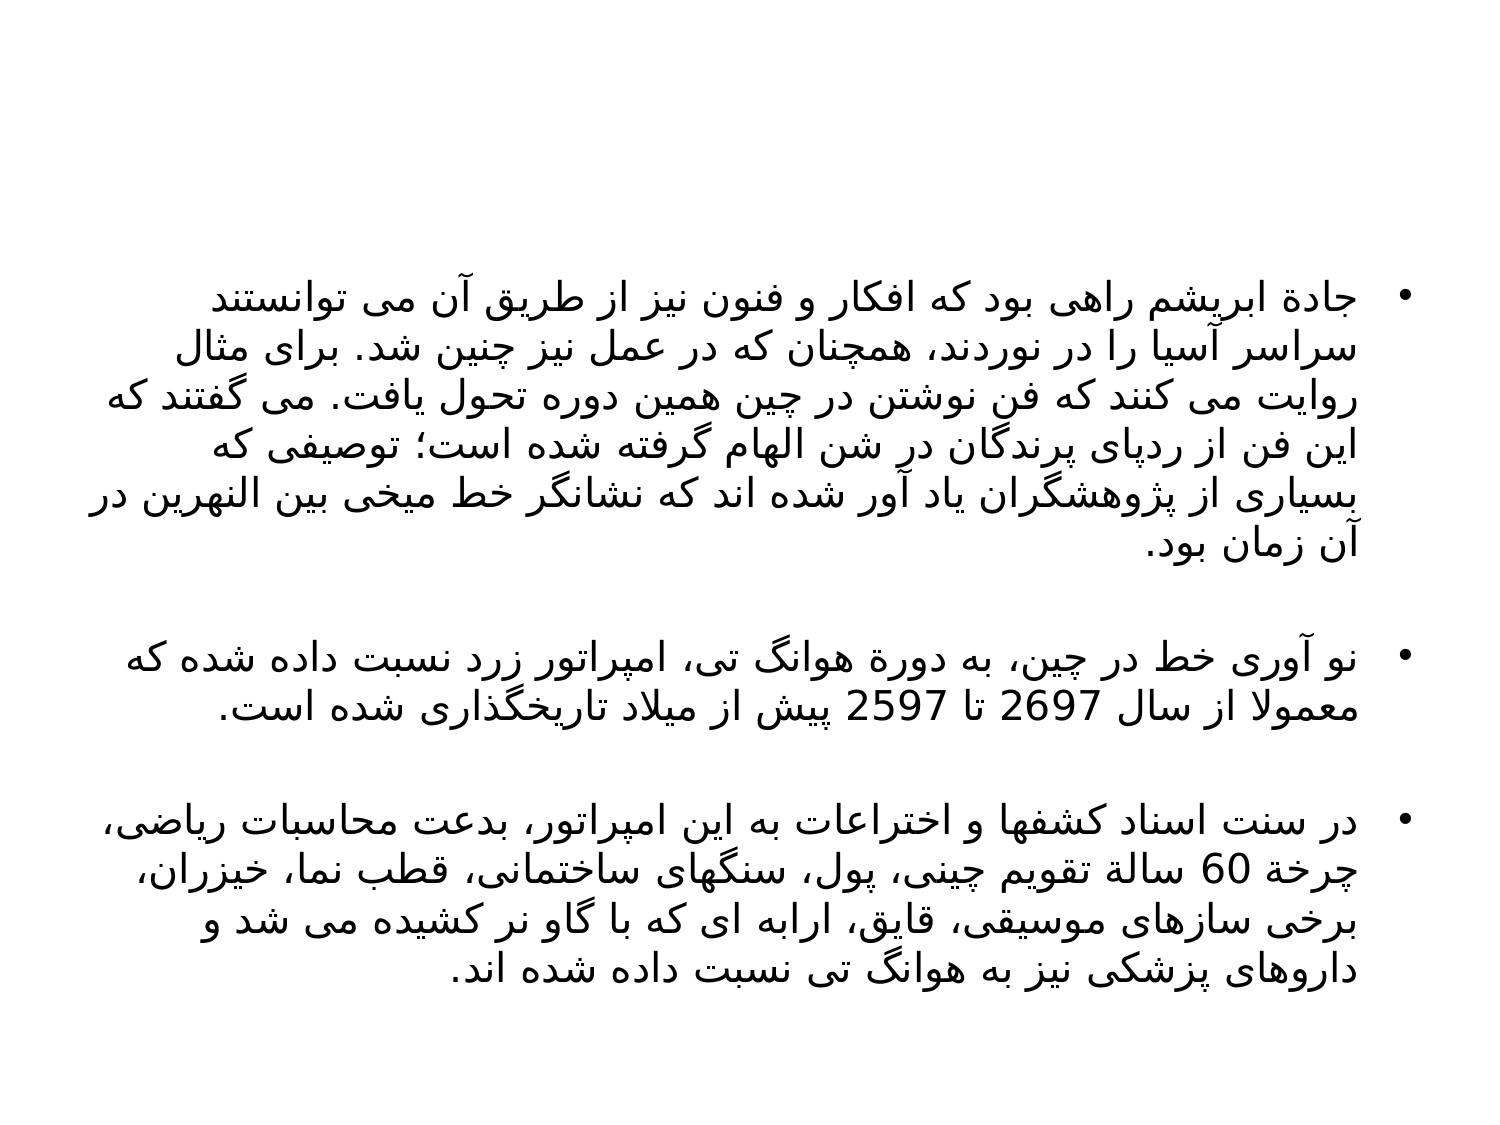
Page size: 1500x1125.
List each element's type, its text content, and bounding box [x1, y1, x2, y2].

list جادة ابریشم راهی بود که افکار و فنون نیز از طریق آن می توانستند سراسر آسیا را در نوردند، همچنان که در عمل نیز چنین شد. برای مثال روایت می کنند که فن نوشتن در چین همین دوره تحول یافت. می گفتند که این فن از ردپای پرندگان در شن الهام گرفته شده است؛ توصیفی که بسیاری از پژوهشگران یاد آور شده اند که نشانگر خط میخی بین النهرین در آن زمان بود. نو آوری خط در چین، به دورة هوانگ تی، امپراتور زرد نسبت داده شده که معمولا از سال 2697 تا 2597 پیش از میلاد تاریخگذاری شده است. در سنت اسناد کشفها و اختراعات به این امپراتور، بدعت محاسبات ریاضی، چرخة 60 سالة تقویم چینی، پول، سنگهای ساختمانی، قطب نما، خیزران، برخی سازهای موسیقی، قایق، ارابه ای که با گاو نر کشیده می شد و داروهای پزشکی نیز به هوانگ تی نسبت داده شده اند. [75, 262, 1425, 1005]
